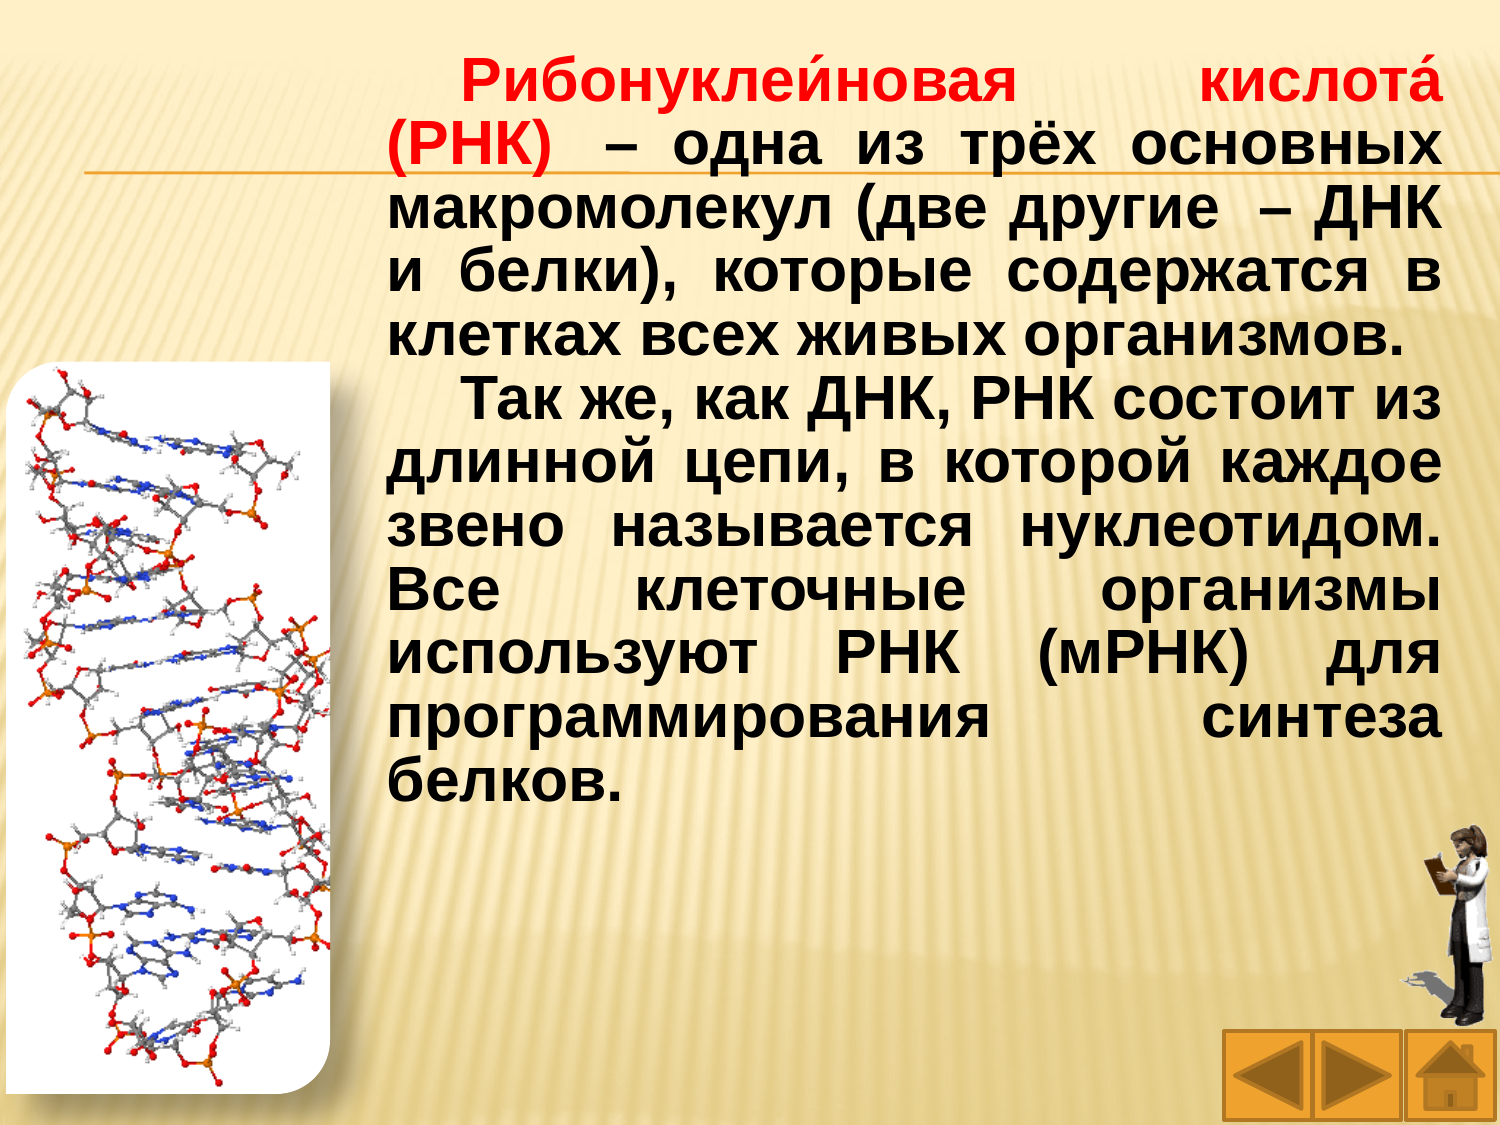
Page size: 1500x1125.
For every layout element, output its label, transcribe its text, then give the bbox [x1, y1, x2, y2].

text_box Рибонуклеи́новая кислота́ (РНК) – одна из трёх основных макромолекул (две другие – ДНК и белки), которые содержатся в клетках всех живых организмов. Так же, как ДНК, РНК состоит из длинной цепи, в которой каждое звено называется нуклеотидом. Все клеточные организмы используют РНК (мРНК) для программирования синтеза белков. [371, 42, 1459, 822]
picture [5, 361, 331, 1095]
text_box [1222, 1029, 1315, 1122]
picture [1393, 819, 1500, 1034]
text_box [1315, 1029, 1403, 1122]
text_box [1404, 1050, 1497, 1122]
